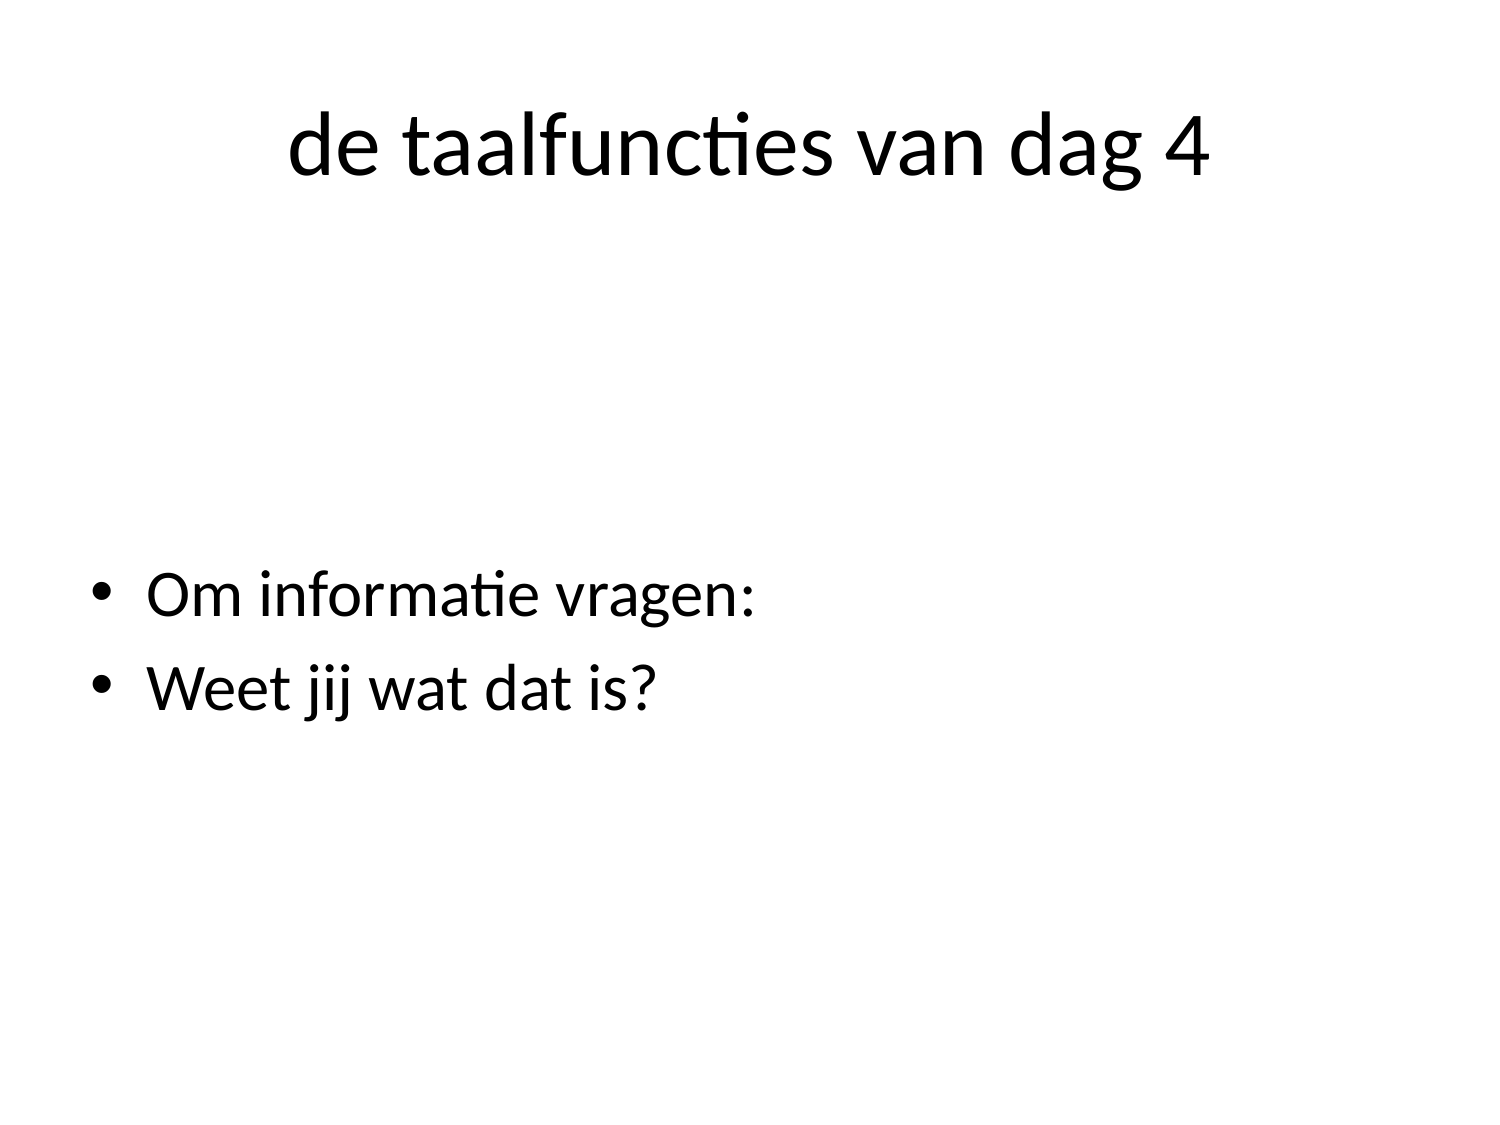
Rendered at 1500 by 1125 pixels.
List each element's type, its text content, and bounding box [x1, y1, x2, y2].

list Om informatie vragen: Weet jij wat dat is? [75, 262, 1425, 1005]
title de taalfuncties van dag 4 [75, 45, 1425, 233]
